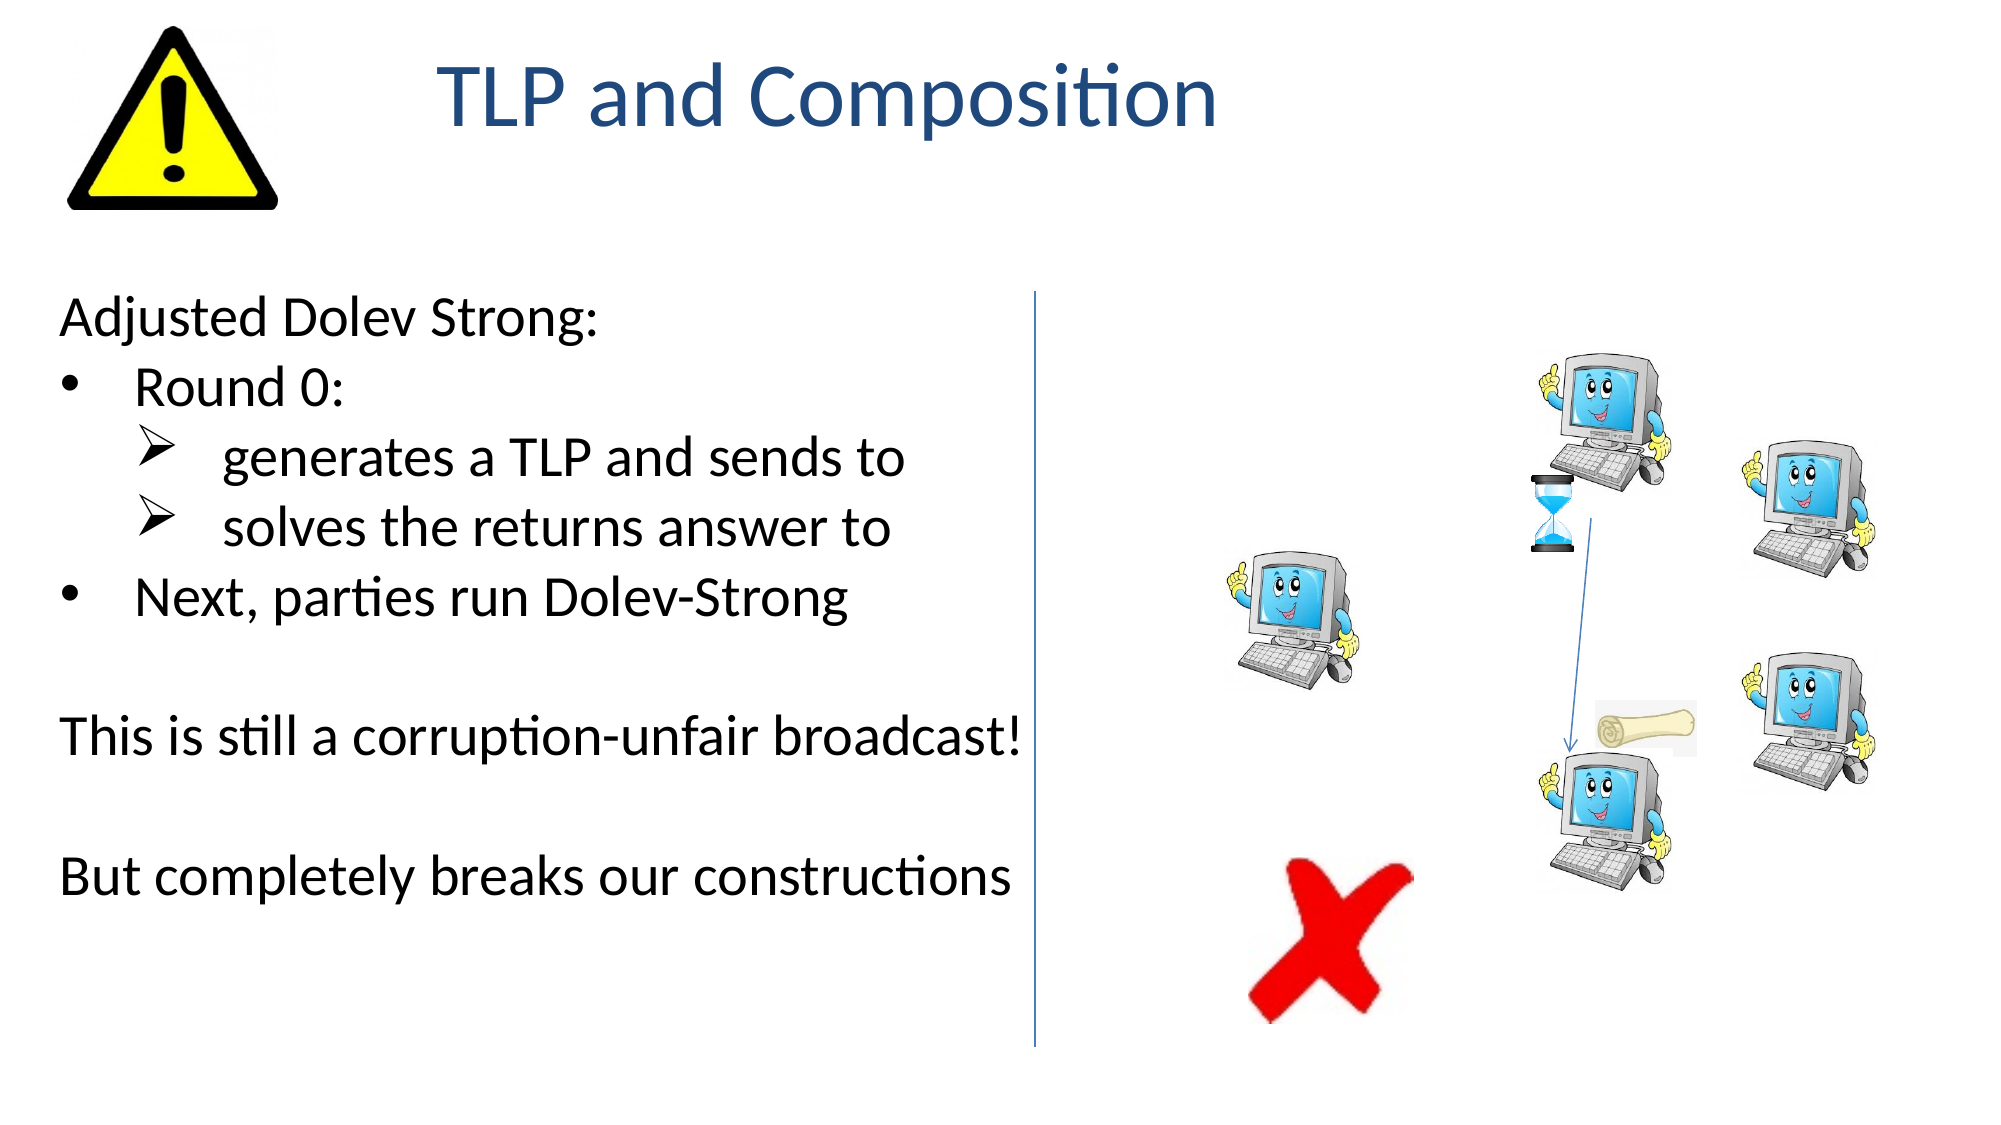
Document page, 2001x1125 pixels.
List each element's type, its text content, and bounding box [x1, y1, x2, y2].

picture [66, 26, 278, 211]
picture [1531, 349, 1673, 553]
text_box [1569, 518, 1592, 753]
picture [1224, 547, 1362, 693]
picture [1739, 435, 1877, 582]
picture [1739, 648, 1877, 794]
picture [1247, 857, 1414, 1024]
picture [1535, 699, 1697, 894]
title TLP and Composition [19, 7, 1638, 173]
